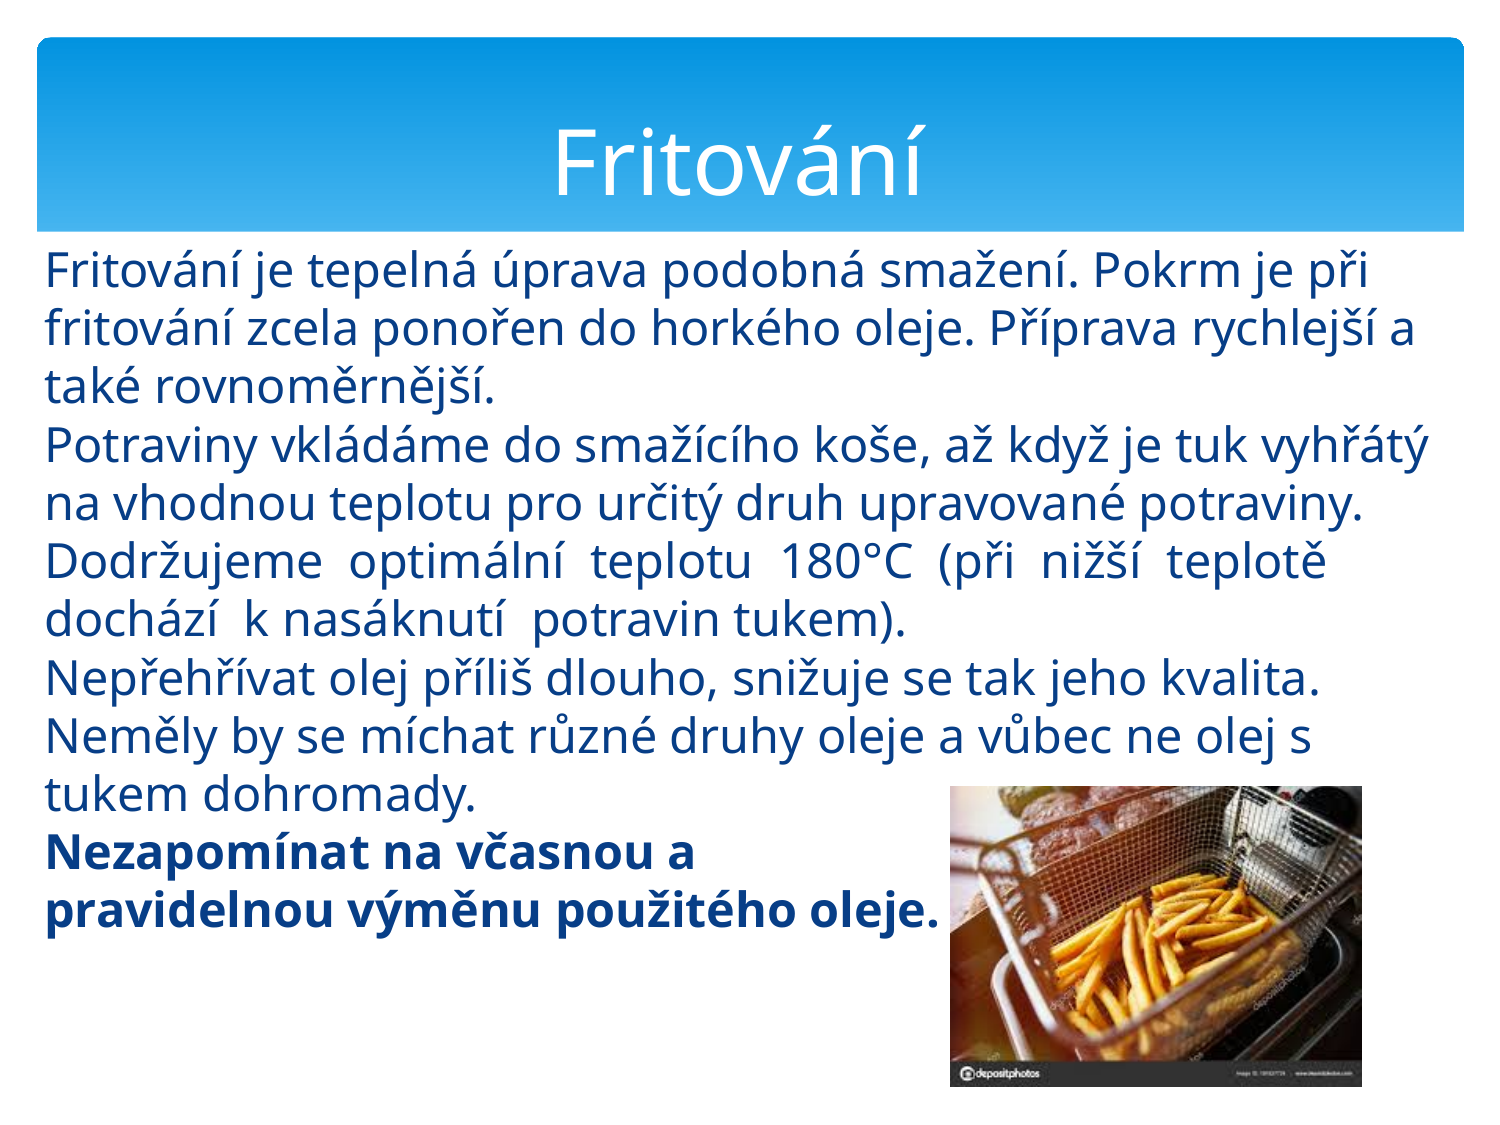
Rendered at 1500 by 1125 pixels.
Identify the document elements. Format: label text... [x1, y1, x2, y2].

picture [950, 786, 1362, 1088]
list Fritování je tepelná úprava podobná smažení. Pokrm je při fritování zcela ponořen do horkého oleje. Příprava rychlejší a také rovnoměrnější. Potraviny vkládáme do smažícího koše, až když je tuk vyhřátý na vhodnou teplotu pro určitý druh upravované potraviny. Dodržujeme optimální teplotu 180°C (při nižší teplotě dochází k nasáknutí potravin tukem). Nepřehřívat olej příliš dlouho, snižuje se tak jeho kvalita. Neměly by se míchat různé druhy oleje a vůbec ne olej s tukem dohromady. Nezapomínat na včasnou a pravidelnou výměnu použitého oleje. [29, 231, 1471, 994]
title Fritování [75, 55, 1425, 261]
